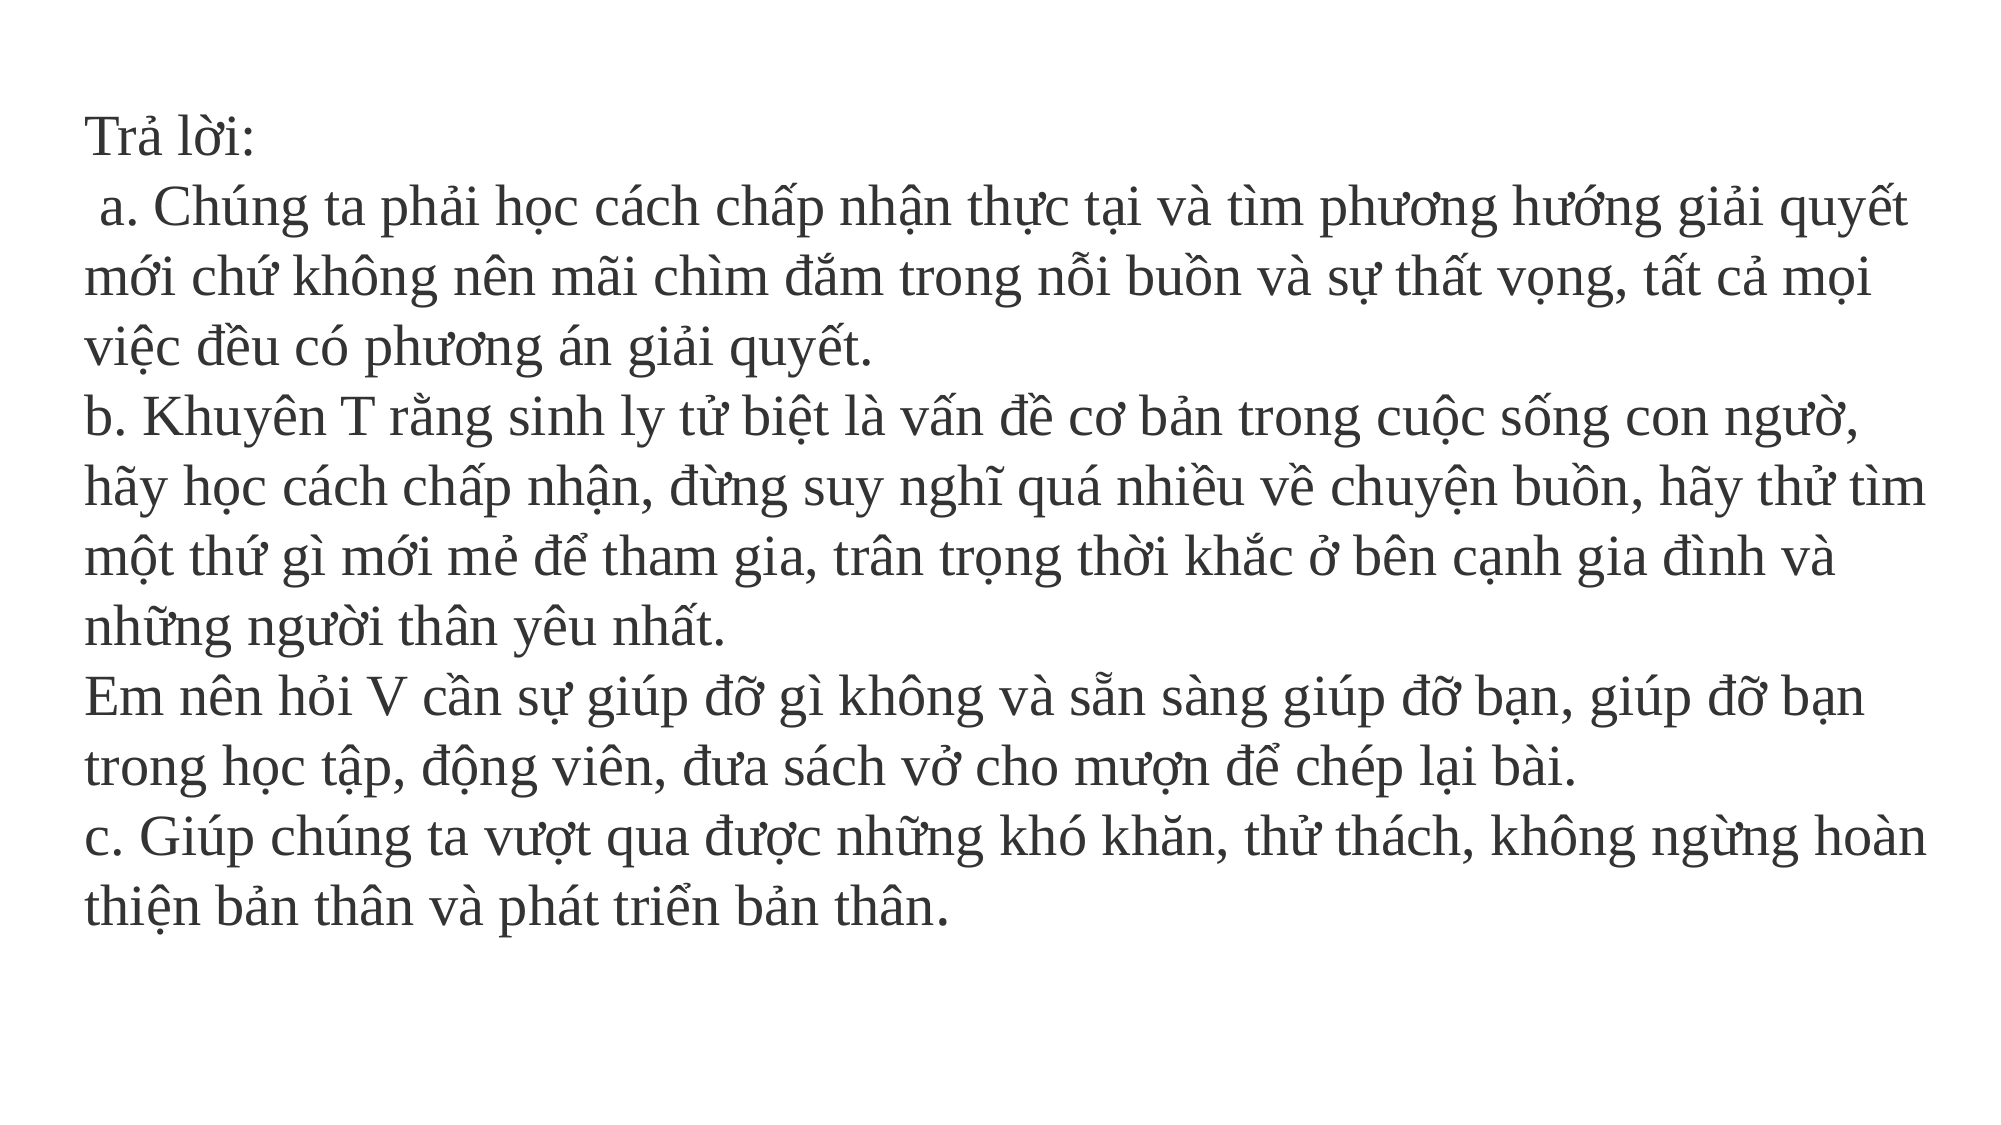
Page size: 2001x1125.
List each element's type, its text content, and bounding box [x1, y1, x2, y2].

text_box Trả lời: a. Chúng ta phải học cách chấp nhận thực tại và tìm phương hướng giải quyết mới chứ không nên mãi chìm đắm trong nỗi buồn và sự thất vọng, tất cả mọi việc đều có phương án giải quyết. b. Khuyên T rằng sinh ly tử biệt là vấn đề cơ bản trong cuộc sống con ngườ, hãy học cách chấp nhận, đừng suy nghĩ quá nhiều về chuyện buồn, hãy thử tìm một thứ gì mới mẻ để tham gia, trân trọng thời khắc ở bên cạnh gia đình và những người thân yêu nhất. Em nên hỏi V cần sự giúp đỡ gì không và sẵn sàng giúp đỡ bạn, giúp đỡ bạn trong học tập, động viên, đưa sách vở cho mượn để chép lại bài. c. Giúp chúng ta vượt qua được những khó khăn, thử thách, không ngừng hoàn thiện bản thân và phát triển bản thân. [69, 89, 1945, 945]
